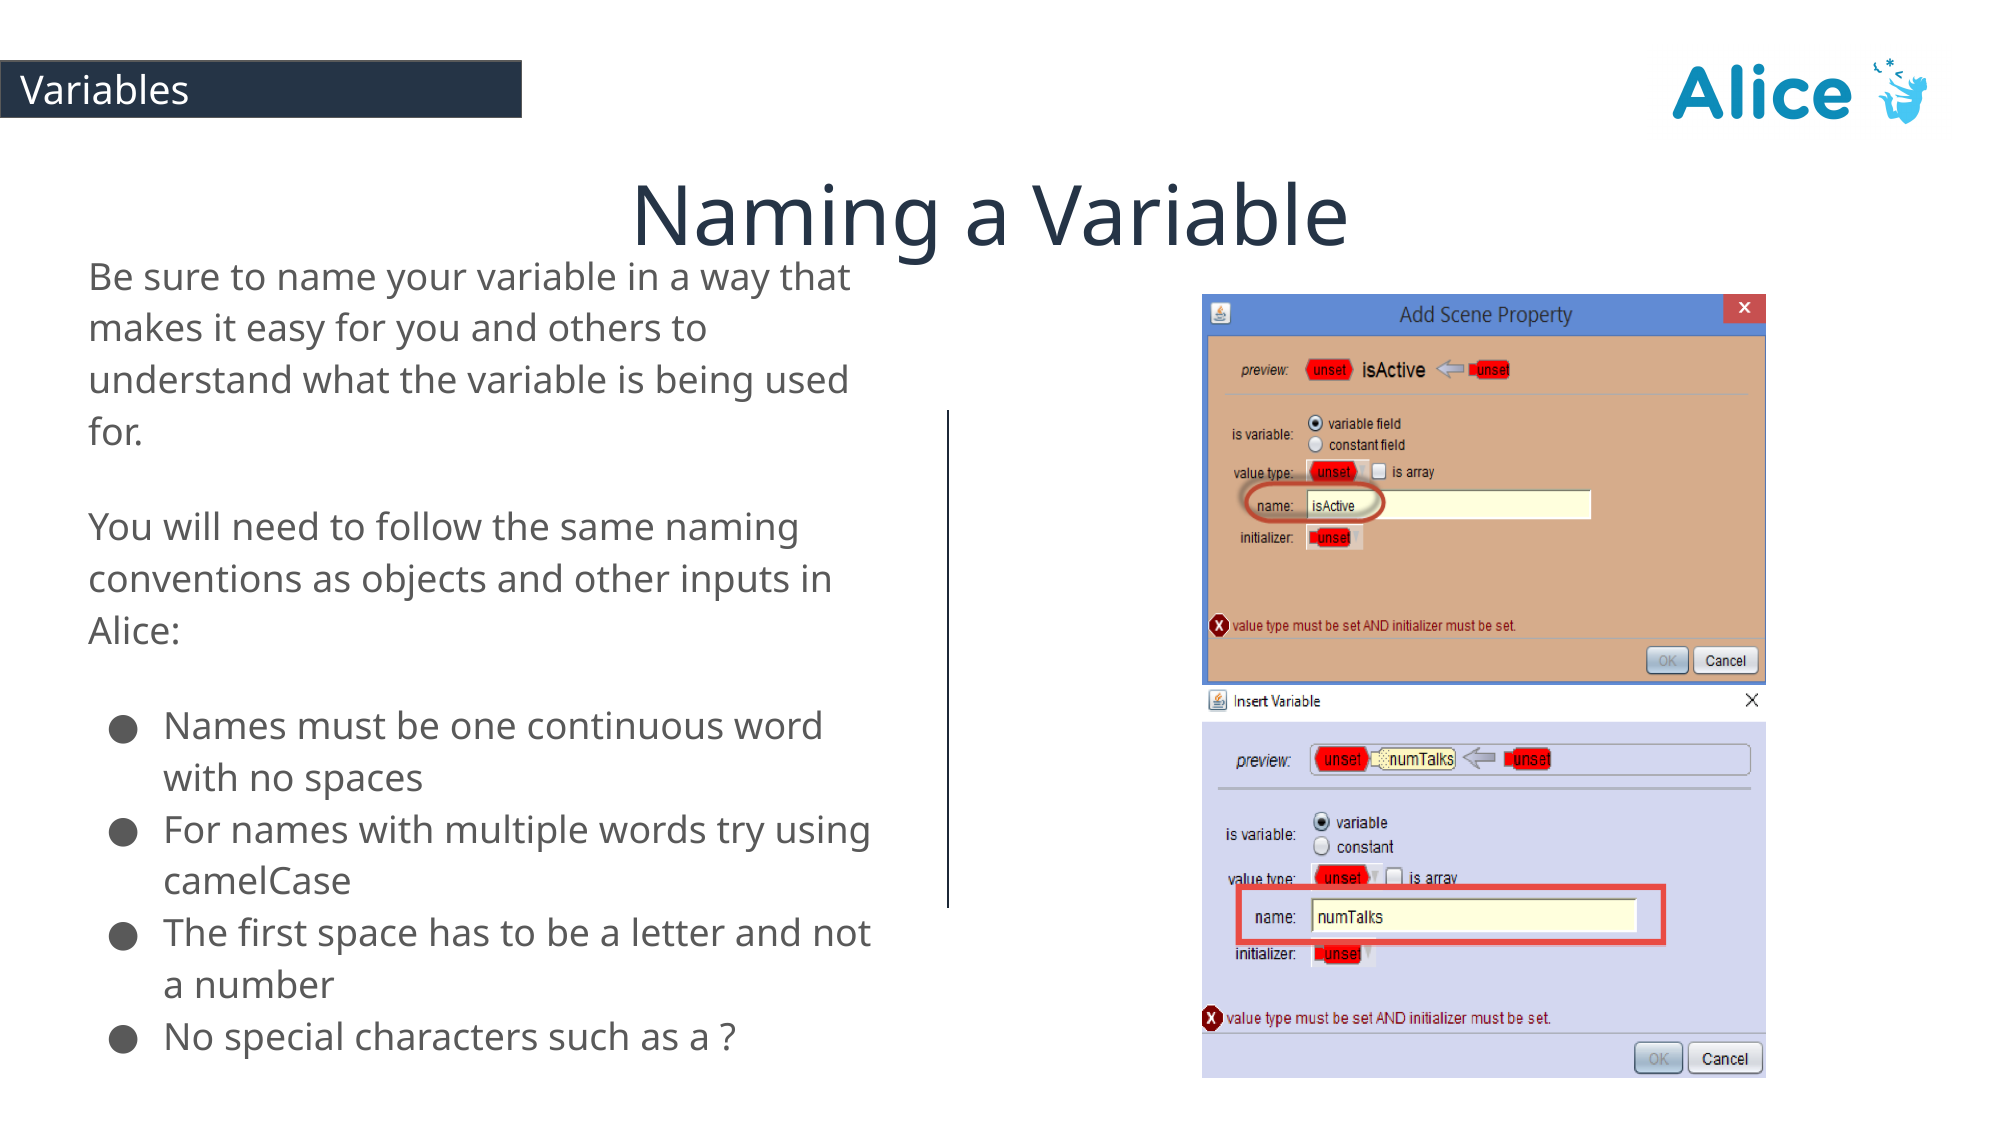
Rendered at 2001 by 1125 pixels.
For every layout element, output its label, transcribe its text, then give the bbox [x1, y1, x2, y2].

picture [1647, 44, 1952, 140]
list Be sure to name your variable in a way that makes it easy for you and others to understand what the variable is being used for. You will need to follow the same naming conventions as objects and other inputs in Alice: Names must be one continuous word with no spaces For names with multiple words try using camelCase The first space has to be a letter and not a number No special characters such as a ? [68, 303, 913, 1000]
title Naming a Variable [58, 148, 1923, 275]
picture [1202, 293, 1767, 1078]
title Variables [0, 61, 1896, 118]
